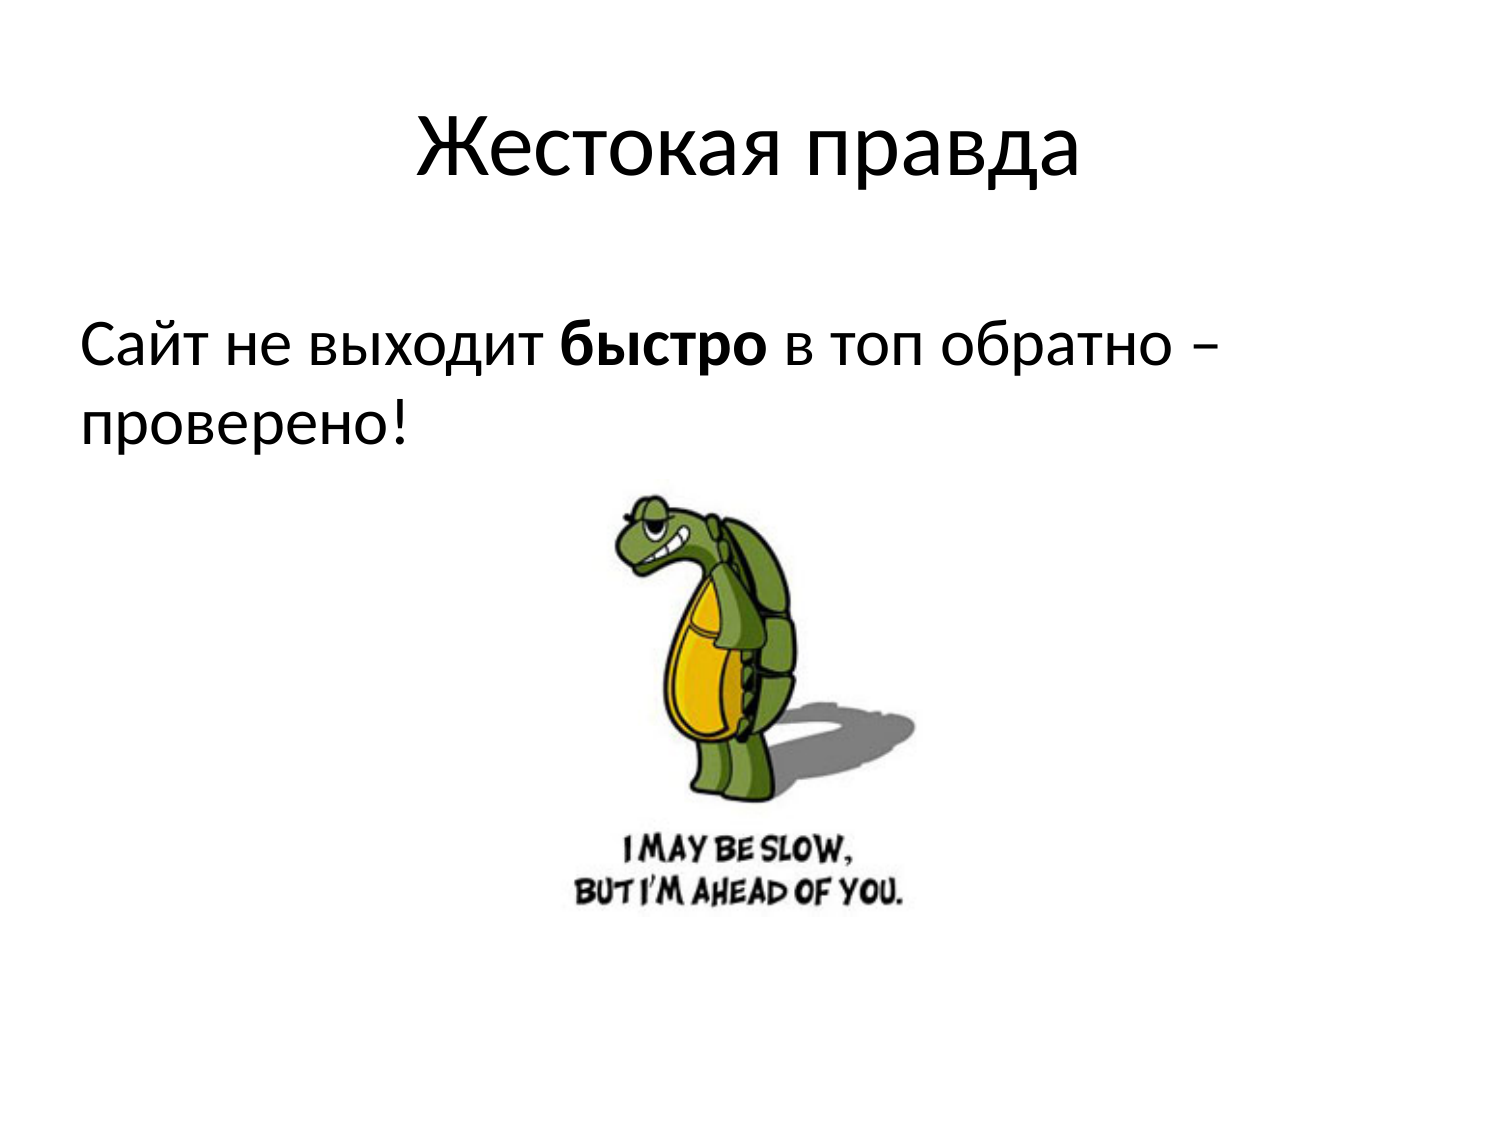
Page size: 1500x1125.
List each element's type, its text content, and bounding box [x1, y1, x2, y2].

list Сайт не выходит быстро в топ обратно – проверено! [64, 290, 1415, 516]
picture [546, 479, 932, 918]
title Жестокая правда [75, 45, 1425, 233]
